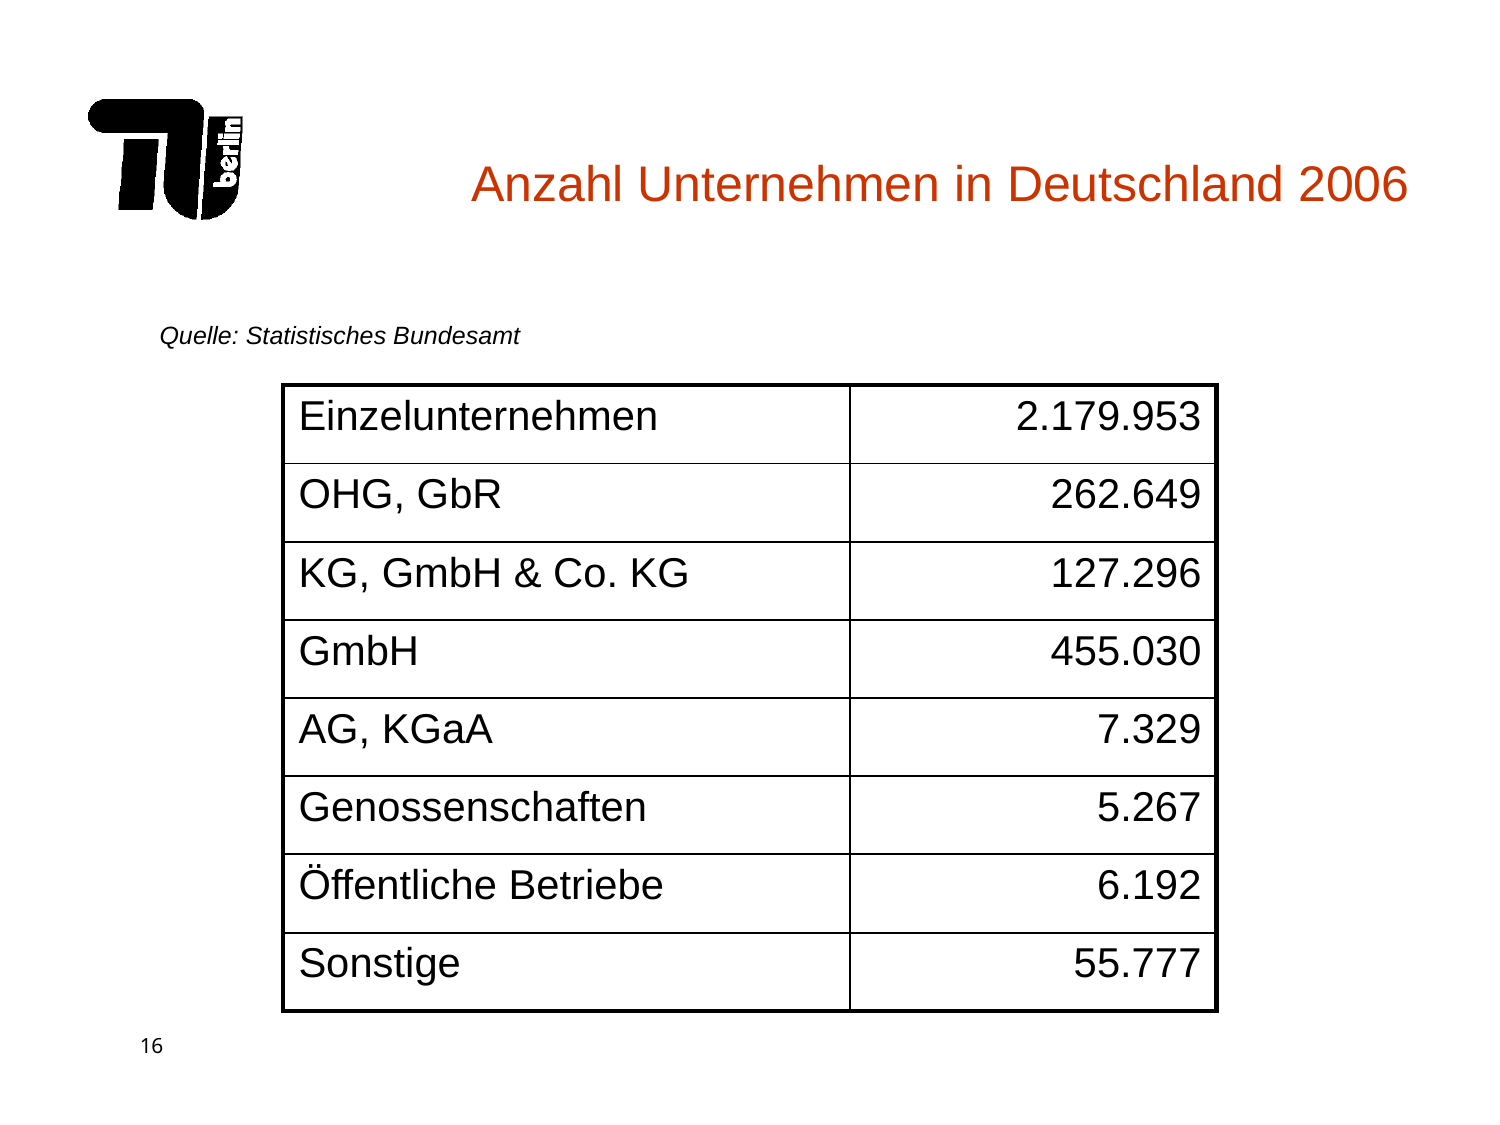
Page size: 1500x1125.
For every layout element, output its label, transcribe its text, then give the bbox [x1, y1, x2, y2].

table_cell 7.329 [851, 699, 1214, 775]
table_header 2.179.953 [851, 387, 1214, 463]
title Anzahl Unternehmen in Deutschland 2006 [312, 62, 1425, 220]
table_cell Genossenschaften [285, 777, 849, 853]
table_cell OHG, GbR [285, 464, 849, 541]
table_cell 55.777 [851, 934, 1214, 1009]
table_cell 127.296 [851, 543, 1214, 619]
picture [88, 99, 243, 220]
table_cell 262.649 [851, 464, 1214, 541]
table_cell 455.030 [851, 621, 1214, 697]
table_cell Sonstige [285, 934, 849, 1009]
table_cell 5.267 [851, 777, 1214, 853]
table_cell KG, GmbH & Co. KG [285, 543, 849, 619]
table_cell GmbH [285, 621, 849, 697]
table_header Einzelunternehmen [285, 387, 849, 463]
table_cell 6.192 [851, 855, 1214, 932]
text_box Quelle: Statistisches Bundesamt [144, 311, 895, 357]
table_cell AG, KGaA [285, 699, 849, 775]
table_cell Öffentliche Betriebe [285, 855, 849, 932]
text_box [253, 276, 1392, 1071]
